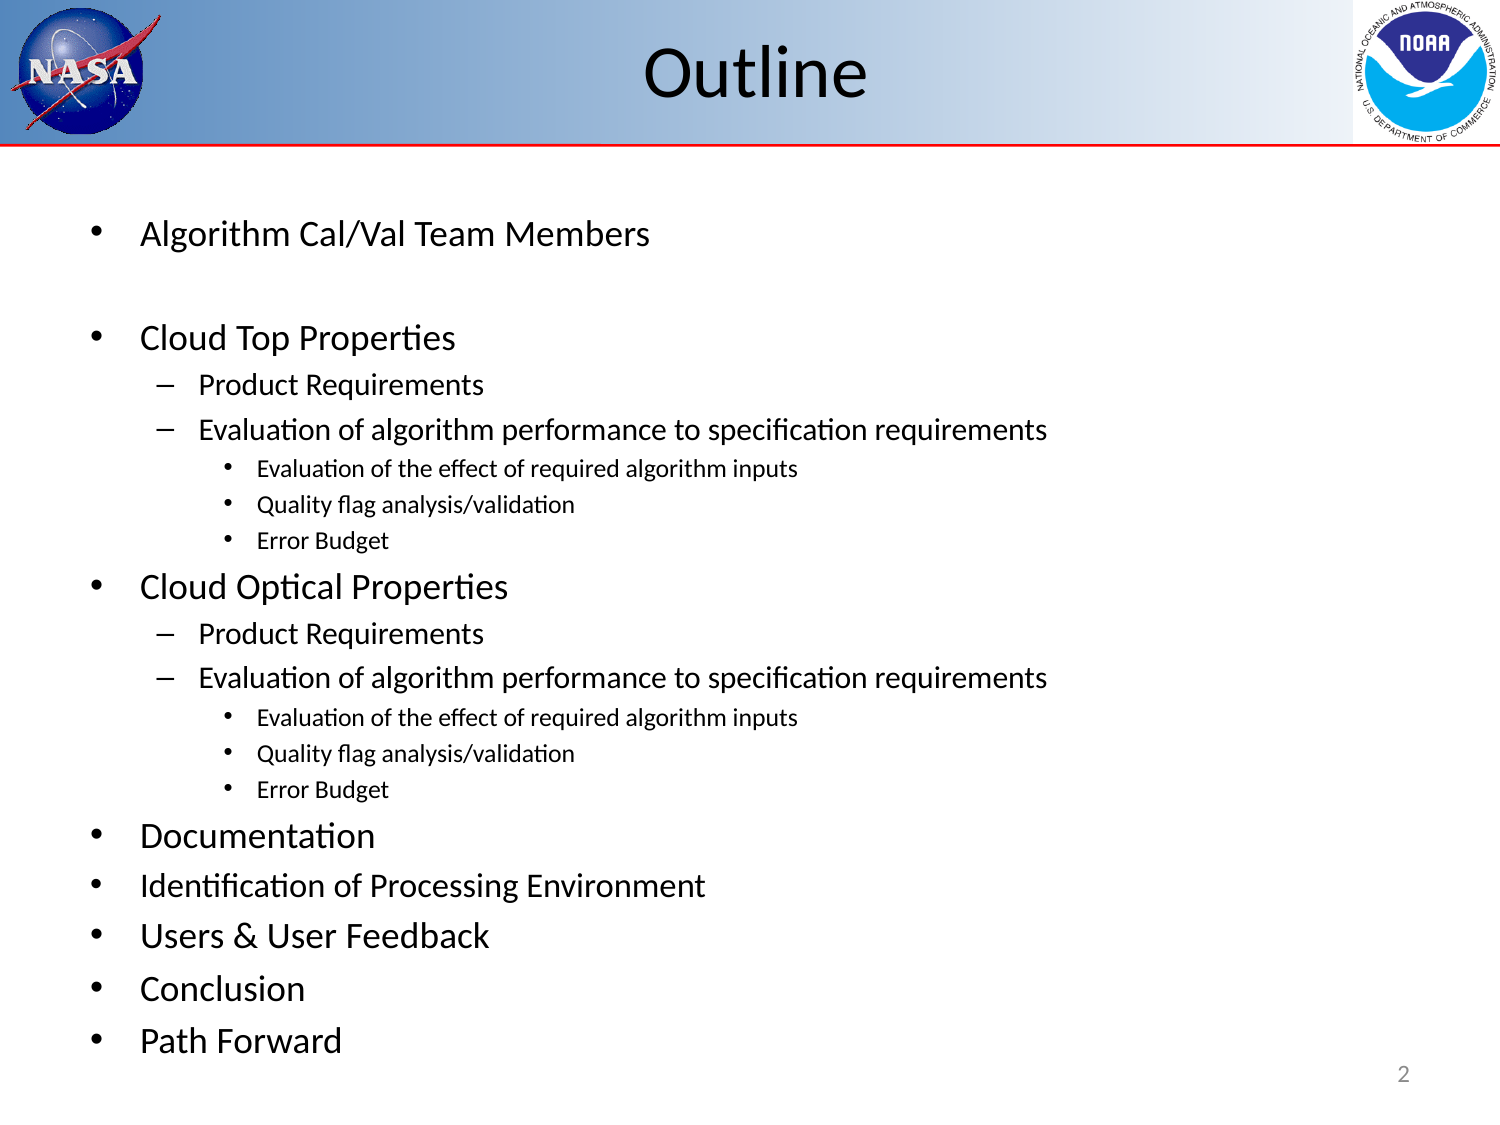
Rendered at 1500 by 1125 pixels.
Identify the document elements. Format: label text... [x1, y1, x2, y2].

picture [1353, 0, 1498, 144]
slide_number 2 [1074, 1042, 1425, 1103]
picture [0, 0, 161, 142]
title Outline [162, 0, 1350, 135]
list Algorithm Cal/Val Team Members Cloud Top Properties Product Requirements Evaluation of algorithm performance to specification requirements Evaluation of the effect of required algorithm inputs Quality flag analysis/validation Error Budget Cloud Optical Properties Product Requirements Evaluation of algorithm performance to specification requirements Evaluation of the effect of required algorithm inputs Quality flag analysis/validation Error Budget Documentation Identification of Processing Environment Users & User Feedback Conclusion Path Forward [75, 201, 1425, 1072]
